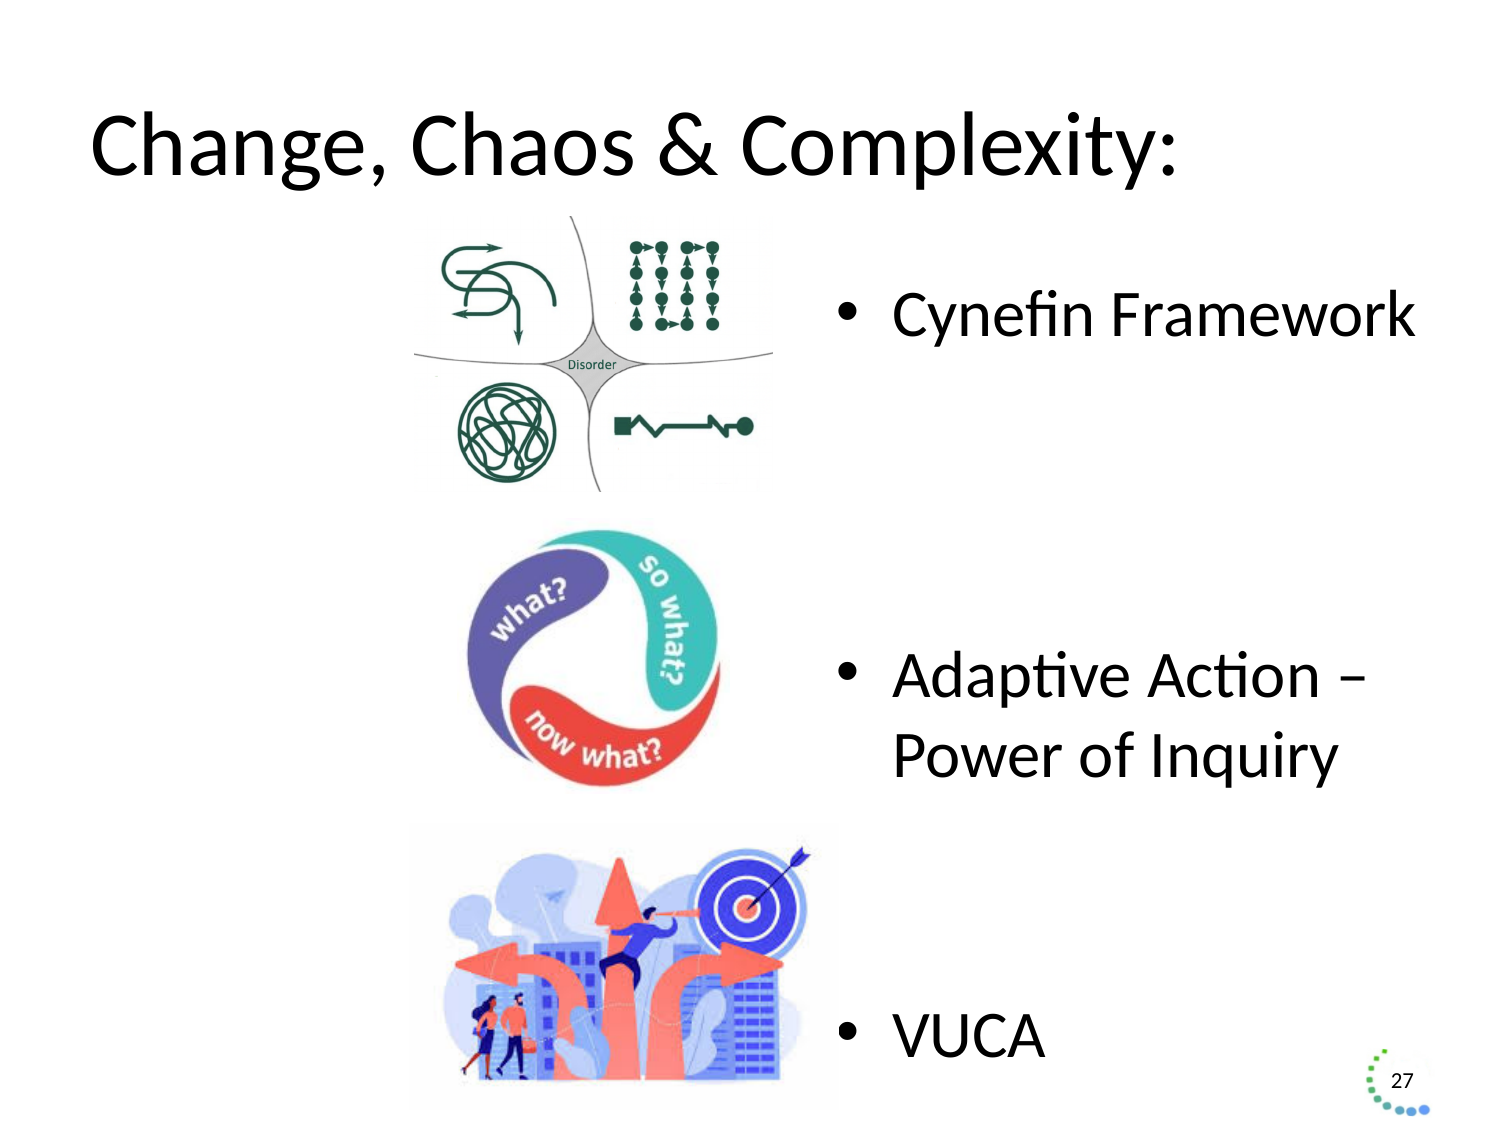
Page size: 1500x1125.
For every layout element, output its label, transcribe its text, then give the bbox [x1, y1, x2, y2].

title Change, Chaos & Complexity: [75, 45, 1425, 233]
picture [457, 518, 731, 795]
list Cynefin Framework Adaptive Action – Power of Inquiry VUCA [820, 262, 1483, 1106]
picture [1363, 1106, 1432, 1117]
picture [408, 823, 839, 1110]
picture [414, 216, 773, 493]
